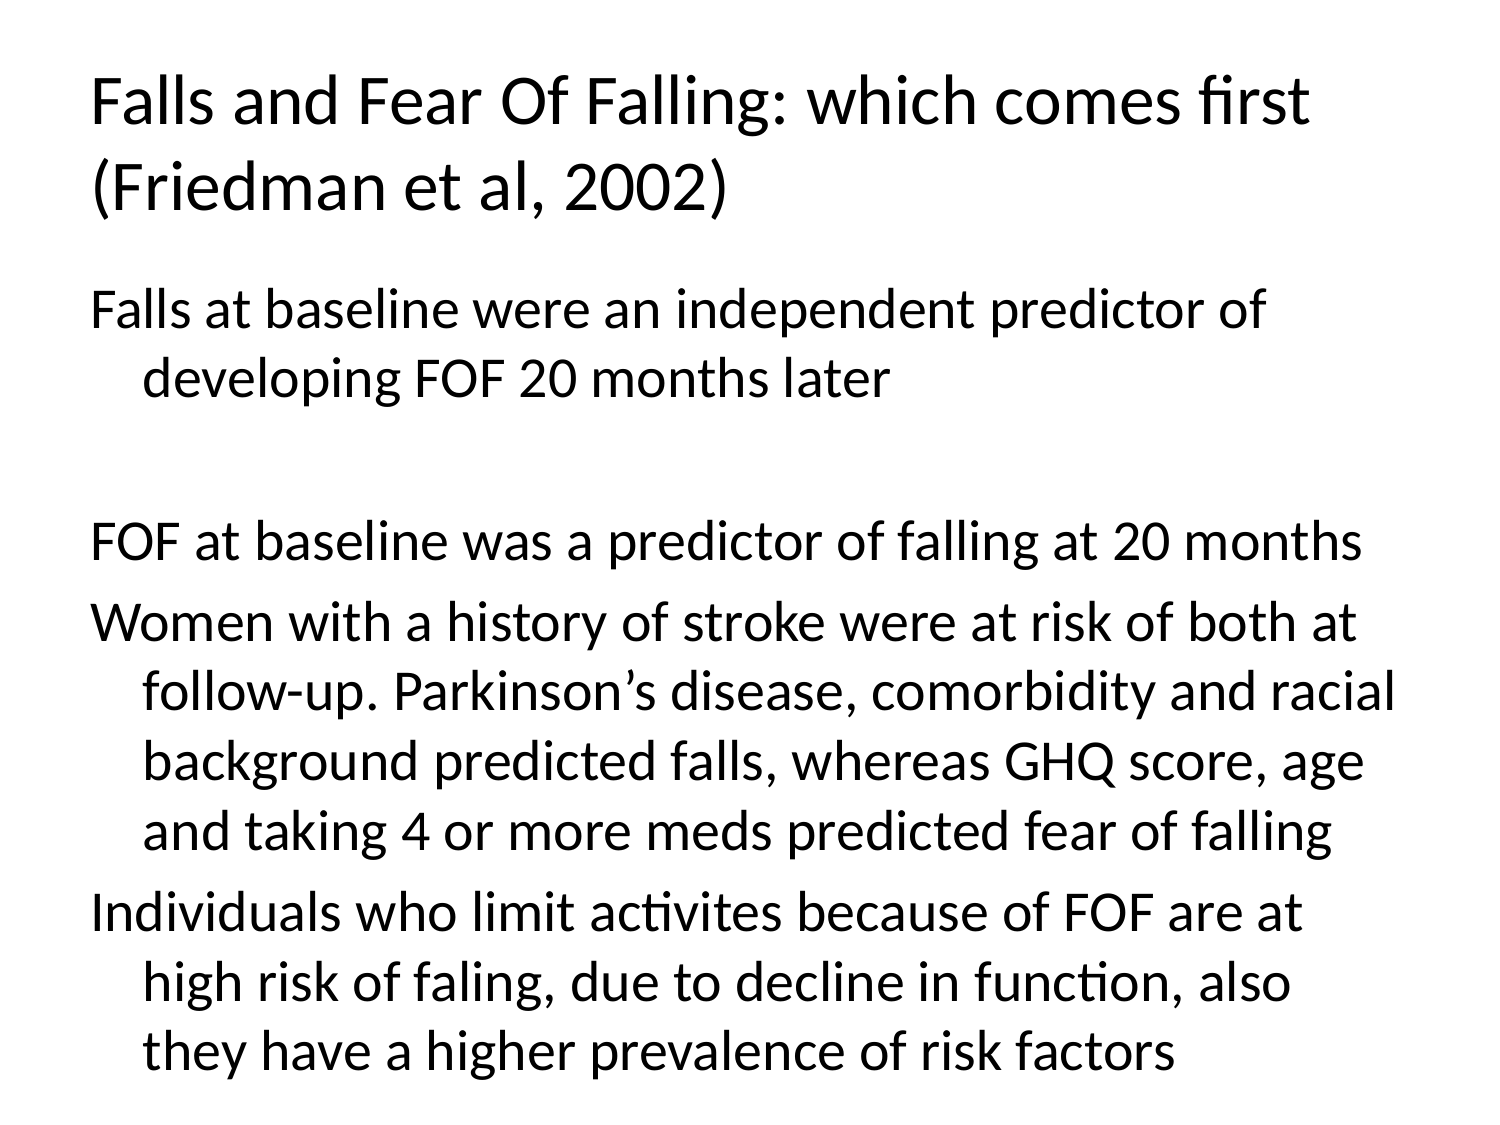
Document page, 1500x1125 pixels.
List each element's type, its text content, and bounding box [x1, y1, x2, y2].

list Falls at baseline were an independent predictor of developing FOF 20 months later FOF at baseline was a predictor of falling at 20 months Women with a history of stroke were at risk of both at follow-up. Parkinson’s disease, comorbidity and racial background predicted falls, whereas GHQ score, age and taking 4 or more meds predicted fear of falling Individuals who limit activites because of FOF are at high risk of faling, due to decline in function, also they have a higher prevalence of risk factors [75, 262, 1425, 1125]
title Falls and Fear Of Falling: which comes first (Friedman et al, 2002) [75, 45, 1425, 233]
